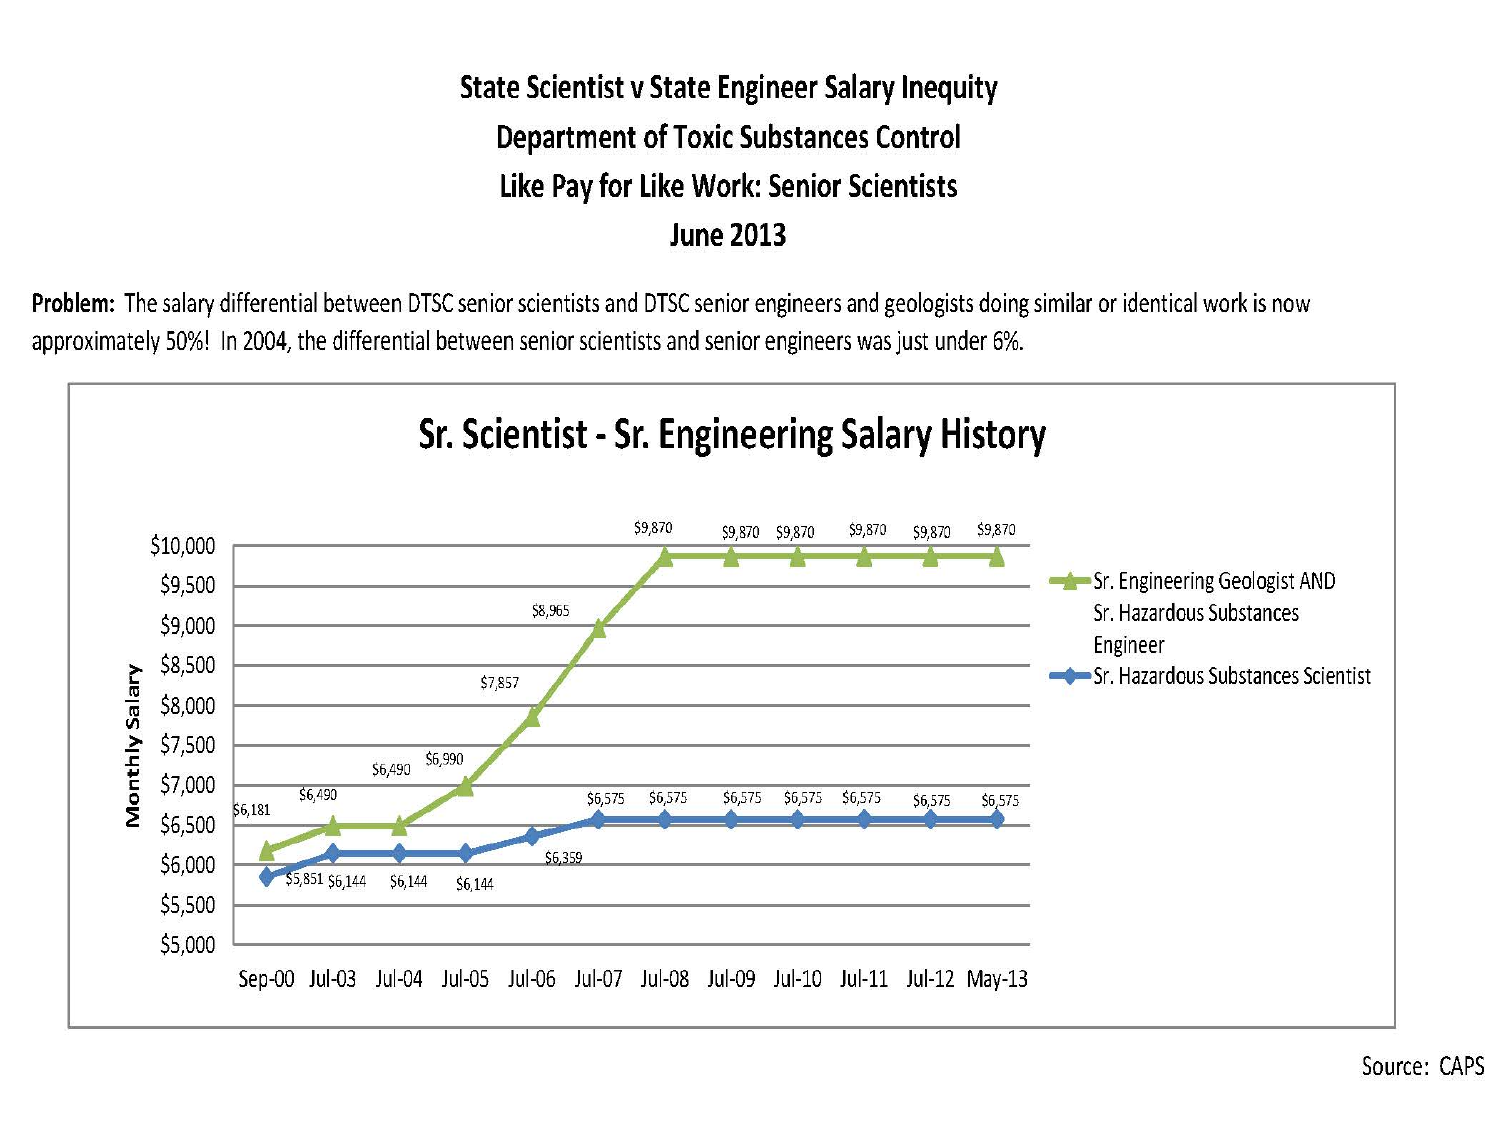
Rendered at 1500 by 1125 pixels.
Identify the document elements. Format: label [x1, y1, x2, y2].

list [19, 49, 1488, 1088]
